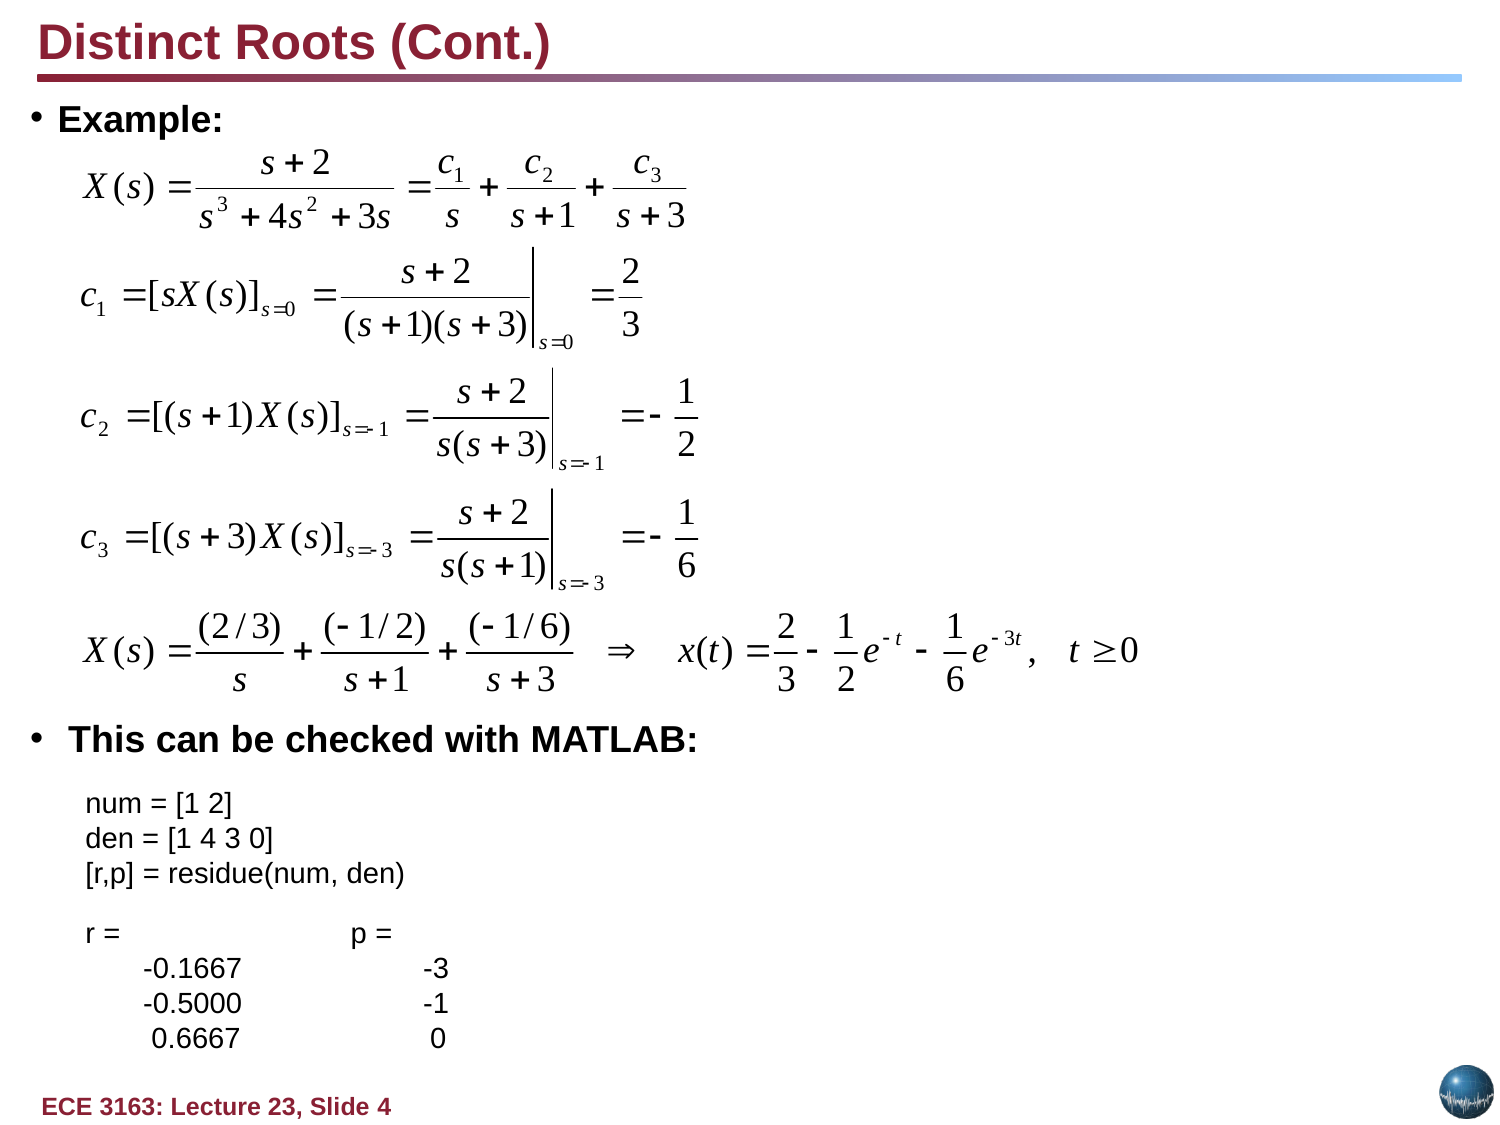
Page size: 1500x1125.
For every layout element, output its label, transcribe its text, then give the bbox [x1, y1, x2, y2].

picture [1439, 1065, 1494, 1119]
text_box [74, 136, 1144, 700]
text_box Distinct Roots (Cont.) [37, 9, 1445, 70]
text_box Example: This can be checked with MATLAB: num = [1 2] den = [1 4 3 0] [r,p] = residue(num, den) r = p = -0.1667 -3 -0.5000 -1 0.6667 0 [29, 94, 1461, 1055]
